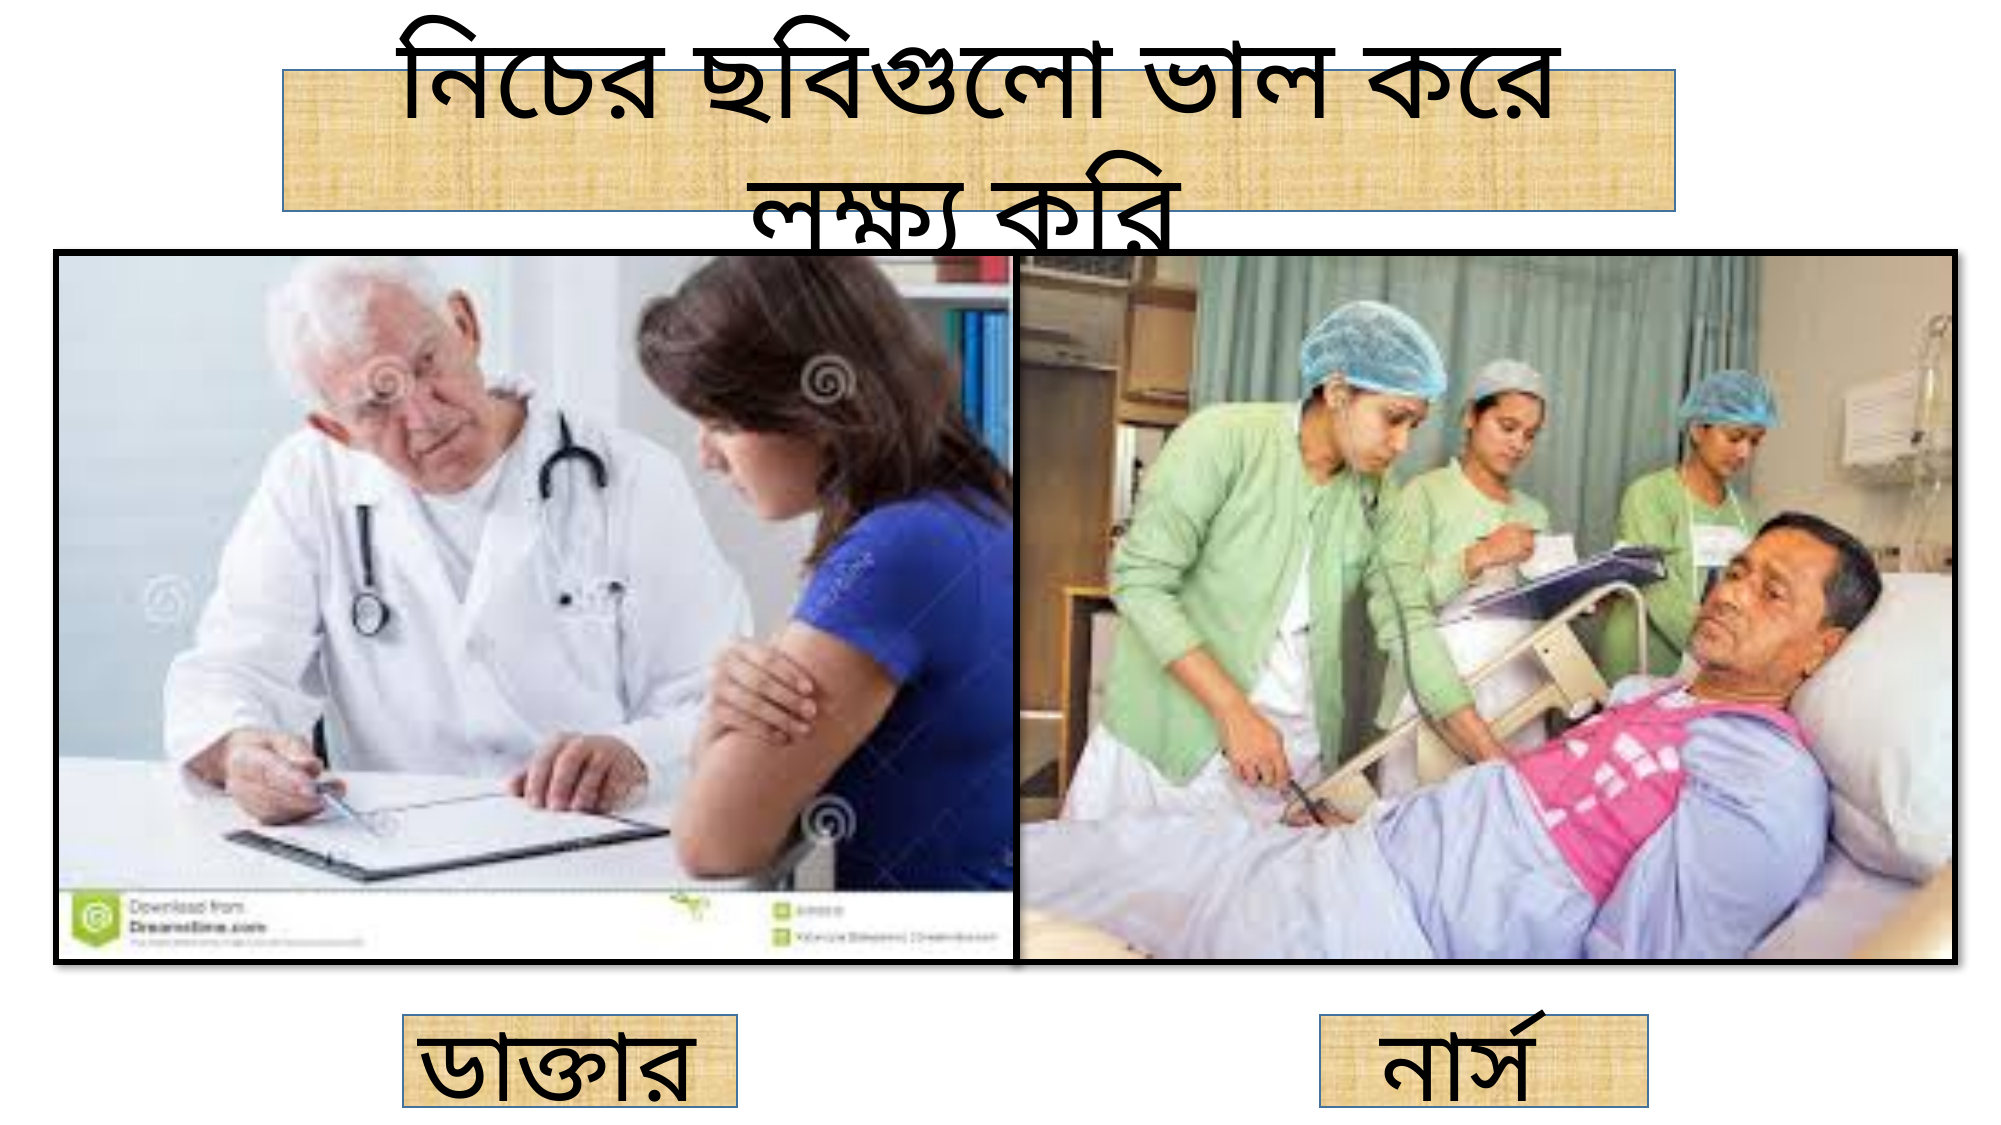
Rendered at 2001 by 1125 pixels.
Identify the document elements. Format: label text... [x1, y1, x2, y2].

text_box ডাক্তার [402, 1014, 738, 1108]
text_box নিচের ছবিগুলো ভাল করে লক্ষ্য করি [282, 69, 1676, 212]
picture [59, 255, 1952, 959]
text_box নার্স [1319, 1014, 1649, 1108]
